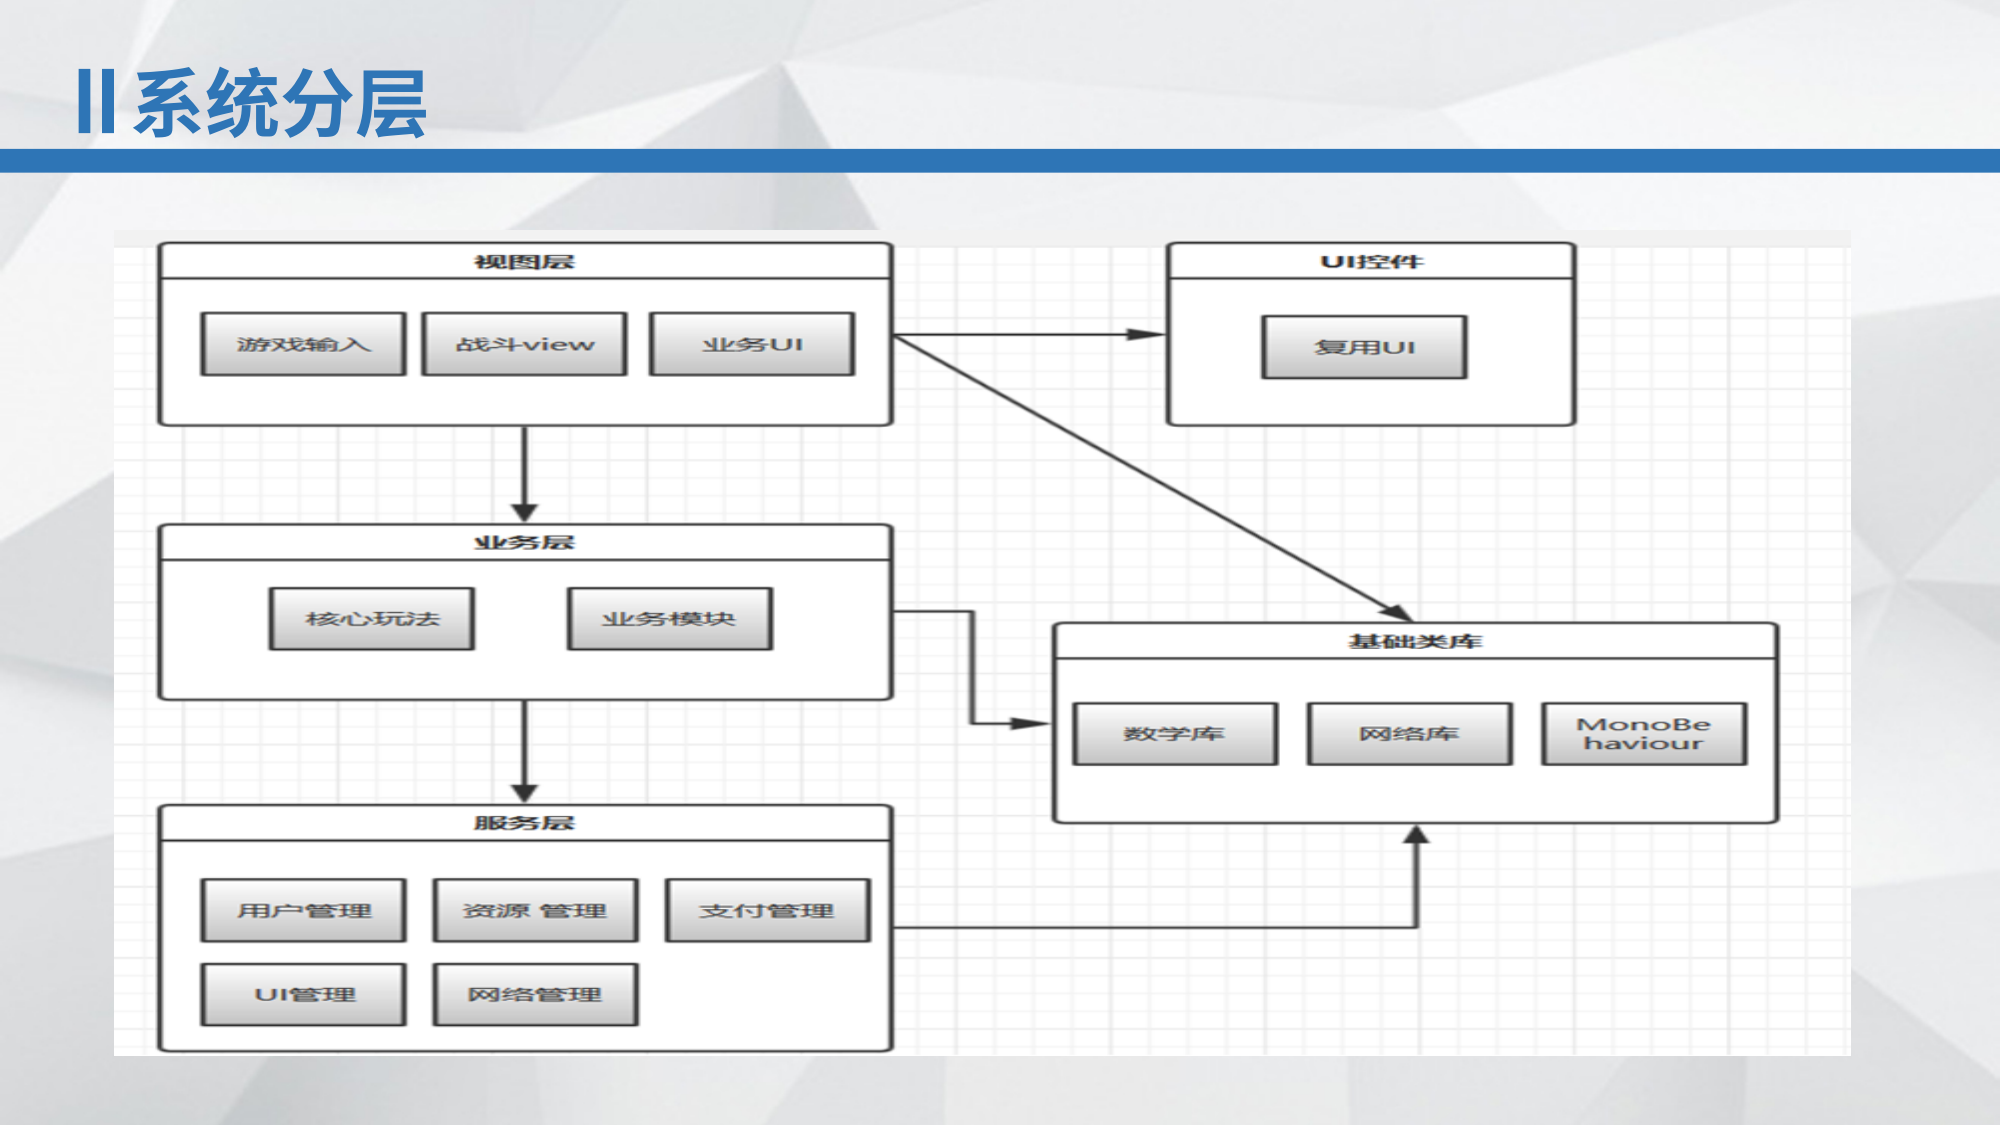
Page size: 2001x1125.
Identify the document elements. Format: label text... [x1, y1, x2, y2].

text_box 系统分层 [115, 48, 446, 154]
picture [0, 0, 2000, 148]
picture [0, 174, 2000, 1125]
text_box [0, 148, 2000, 174]
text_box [78, 68, 115, 134]
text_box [55, 213, 1983, 525]
